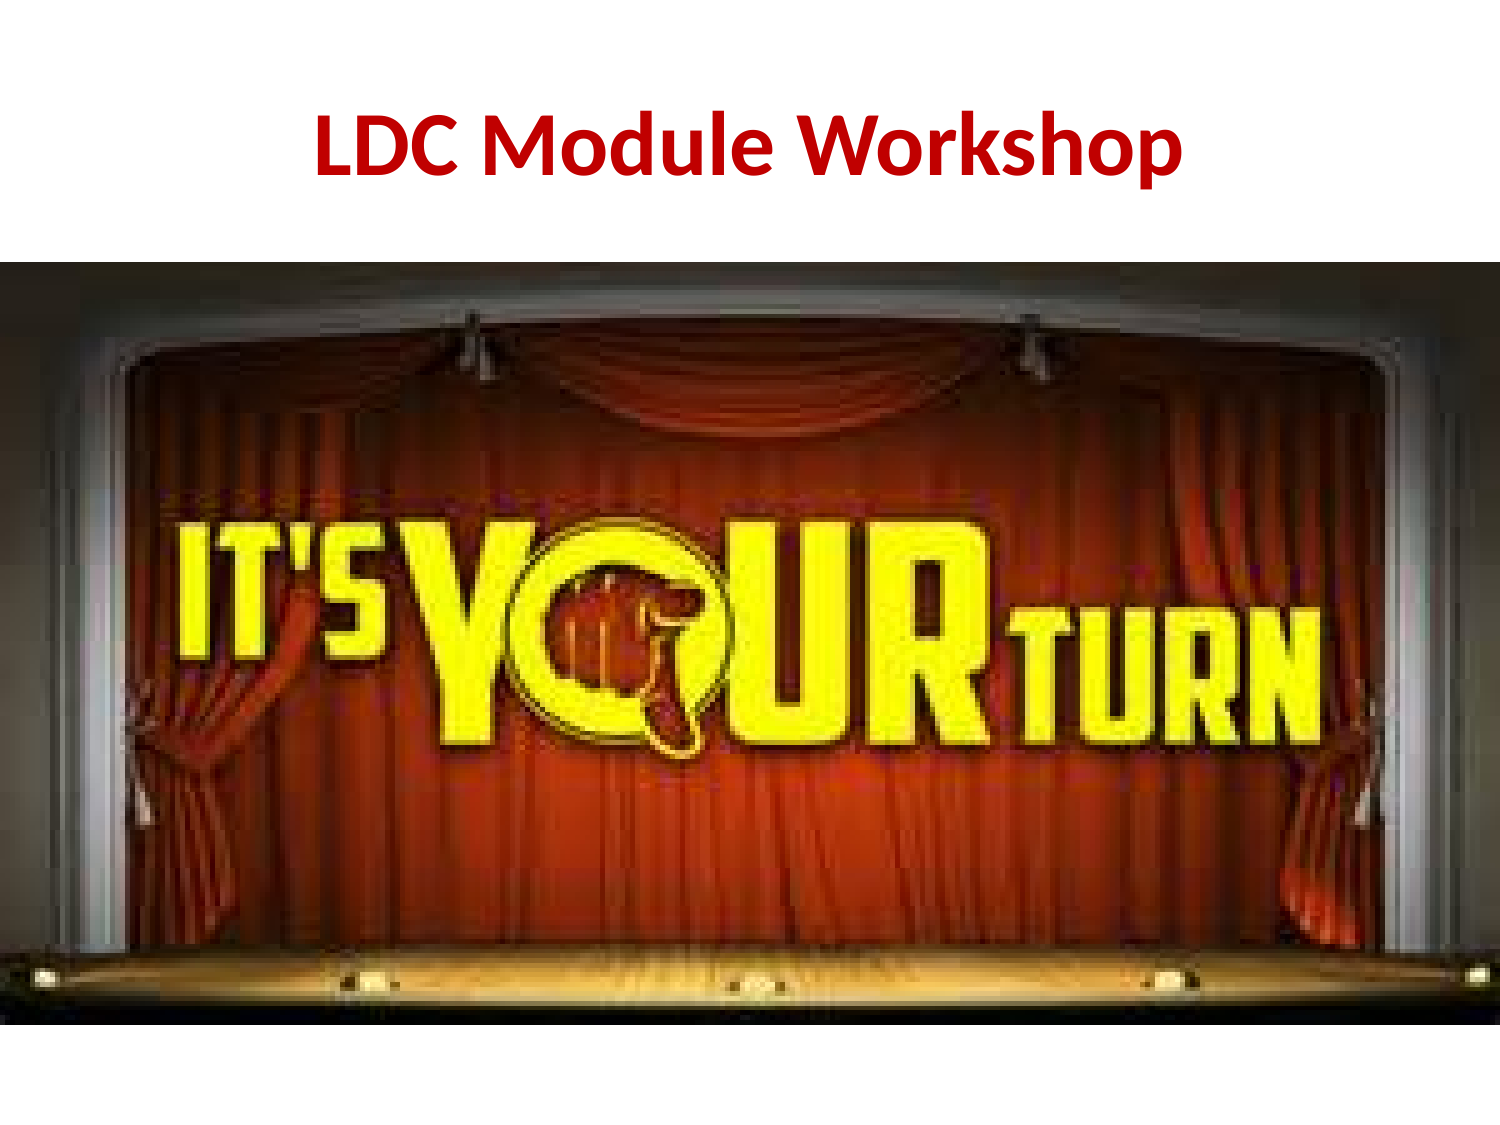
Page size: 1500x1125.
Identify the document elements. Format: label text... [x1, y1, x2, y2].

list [0, 262, 1500, 1026]
title LDC Module Workshop [75, 45, 1425, 233]
